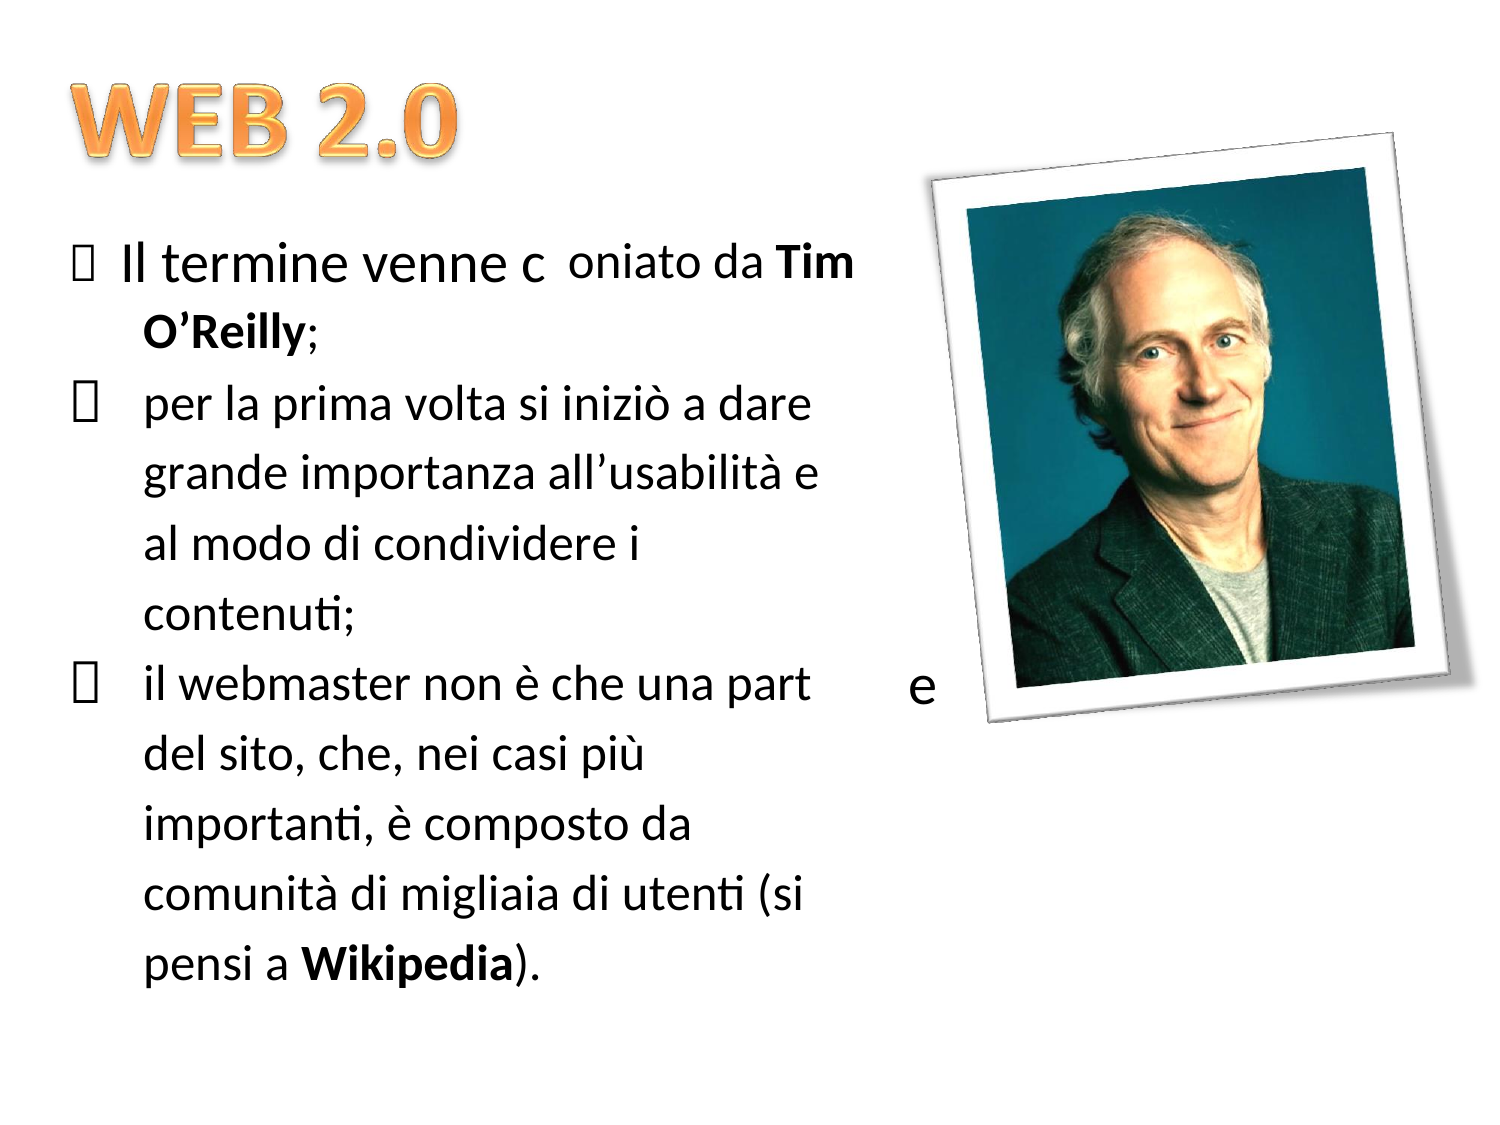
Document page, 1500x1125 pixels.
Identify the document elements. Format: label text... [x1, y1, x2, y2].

text_box oniato da Tim [565, 236, 907, 299]
text_box [911, 112, 1487, 750]
text_box  [66, 653, 131, 716]
text_box O’Reilly; per la prima volta si iniziò a dare grande importanza all’usabilità e al modo di condividere i contenuti; il webmaster non è che una part del sito, che, nei casi più importanti, è composto da comunità di migliaia di utenti (si pensi a Wikipedia). [141, 306, 924, 1000]
text_box  Il termine venne c [0, 10, 580, 297]
text_box [0, 10, 563, 270]
text_box  [66, 372, 131, 436]
